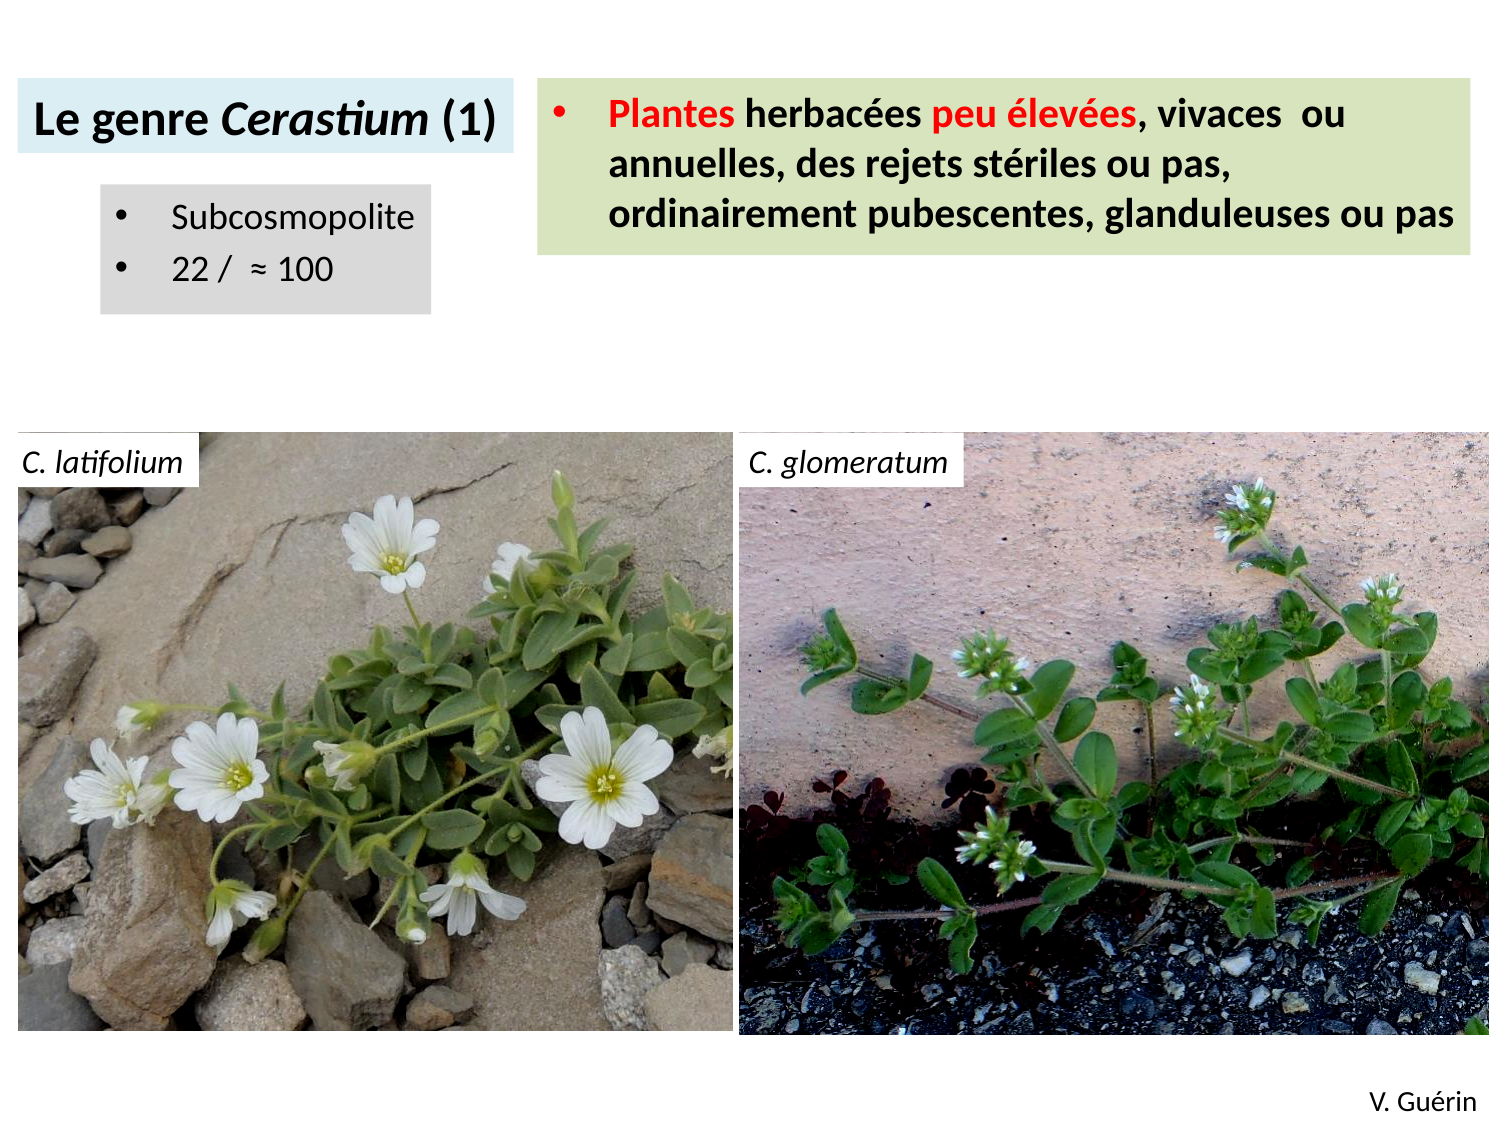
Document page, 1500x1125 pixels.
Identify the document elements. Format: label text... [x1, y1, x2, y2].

text_box Le genre Cerastium (1) [17, 78, 514, 153]
picture [739, 432, 1489, 1036]
text_box Plantes herbacées peu élevées, vivaces ou annuelles, des rejets stériles ou pas, ordinairement pubescentes, glanduleuses ou pas [537, 78, 1471, 256]
text_box V. Guérin [1354, 1074, 1493, 1125]
picture [18, 432, 733, 1031]
text_box C. latifolium [7, 432, 16, 488]
text_box Subcosmopolite 22 / ≈ 100 [100, 184, 432, 315]
